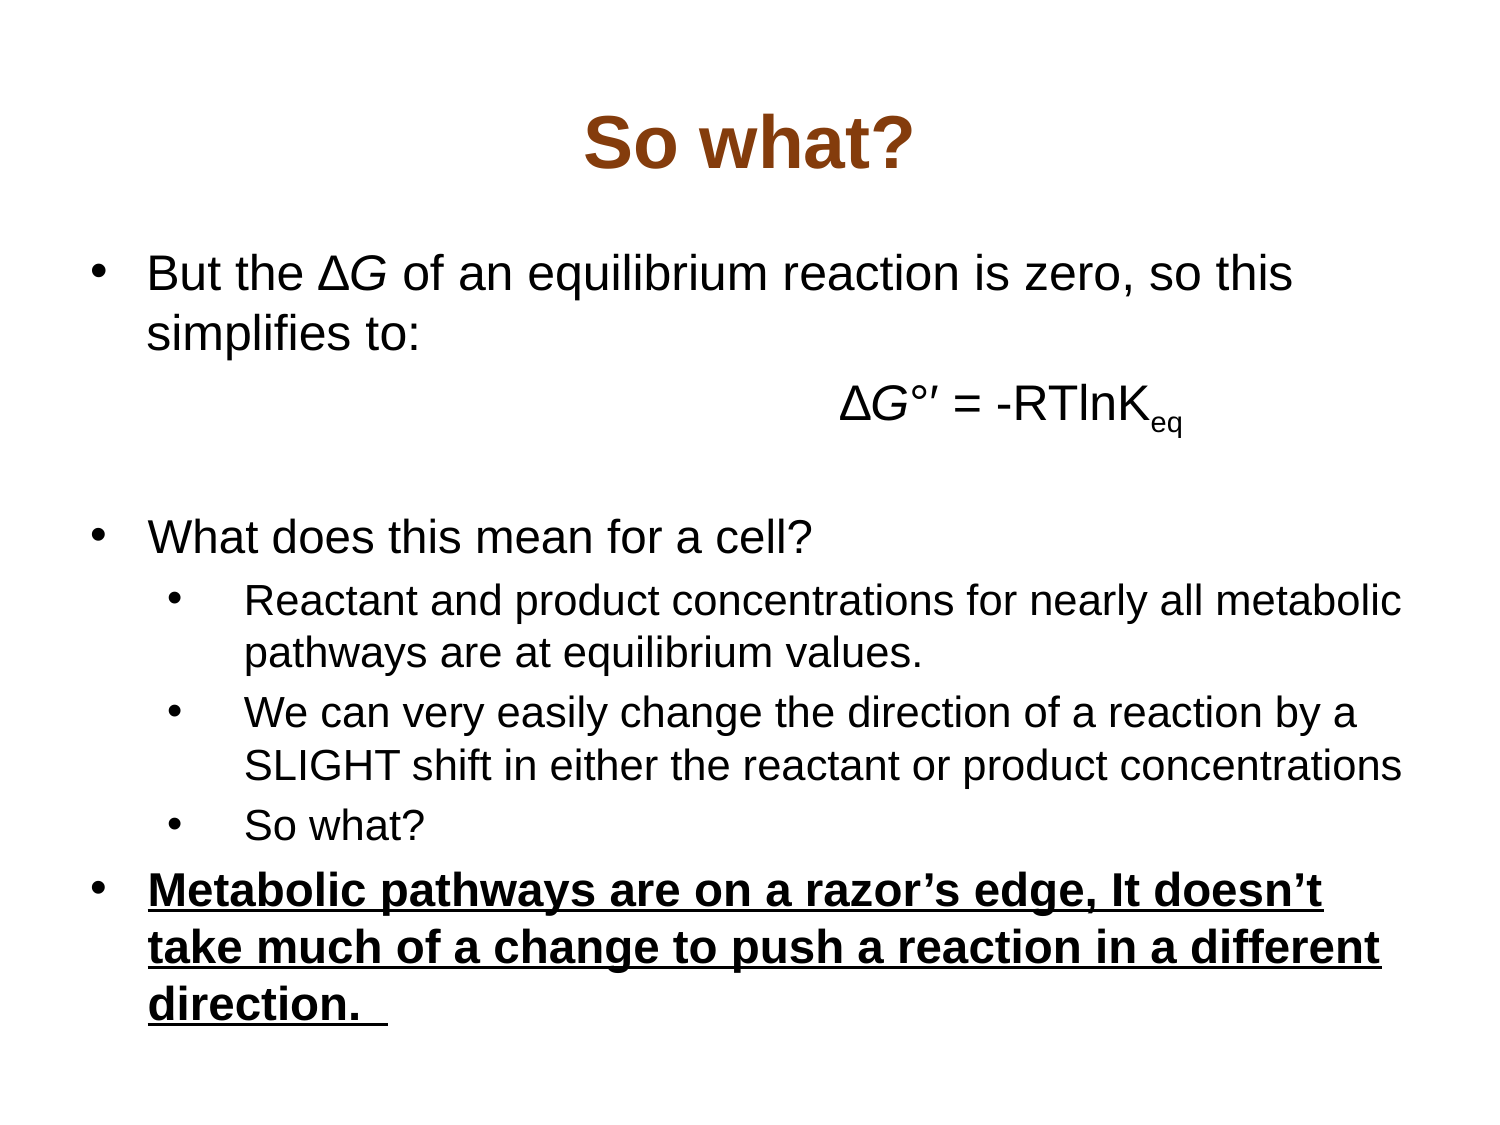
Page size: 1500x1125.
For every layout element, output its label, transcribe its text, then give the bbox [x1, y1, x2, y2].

list But the ∆G of an equilibrium reaction is zero, so this simplifies to: ∆G°′ = -RTlnKeq [75, 232, 1472, 503]
list What does this mean for a cell? Reactant and product concentrations for nearly all metabolic pathways are at equilibrium values. We can very easily change the direction of a reaction by a SLIGHT shift in either the reactant or product concentrations So what? Metabolic pathways are on a razor’s edge, It doesn’t take much of a change to push a reaction in a different direction. [75, 498, 1425, 1062]
title So what? [75, 45, 1425, 232]
